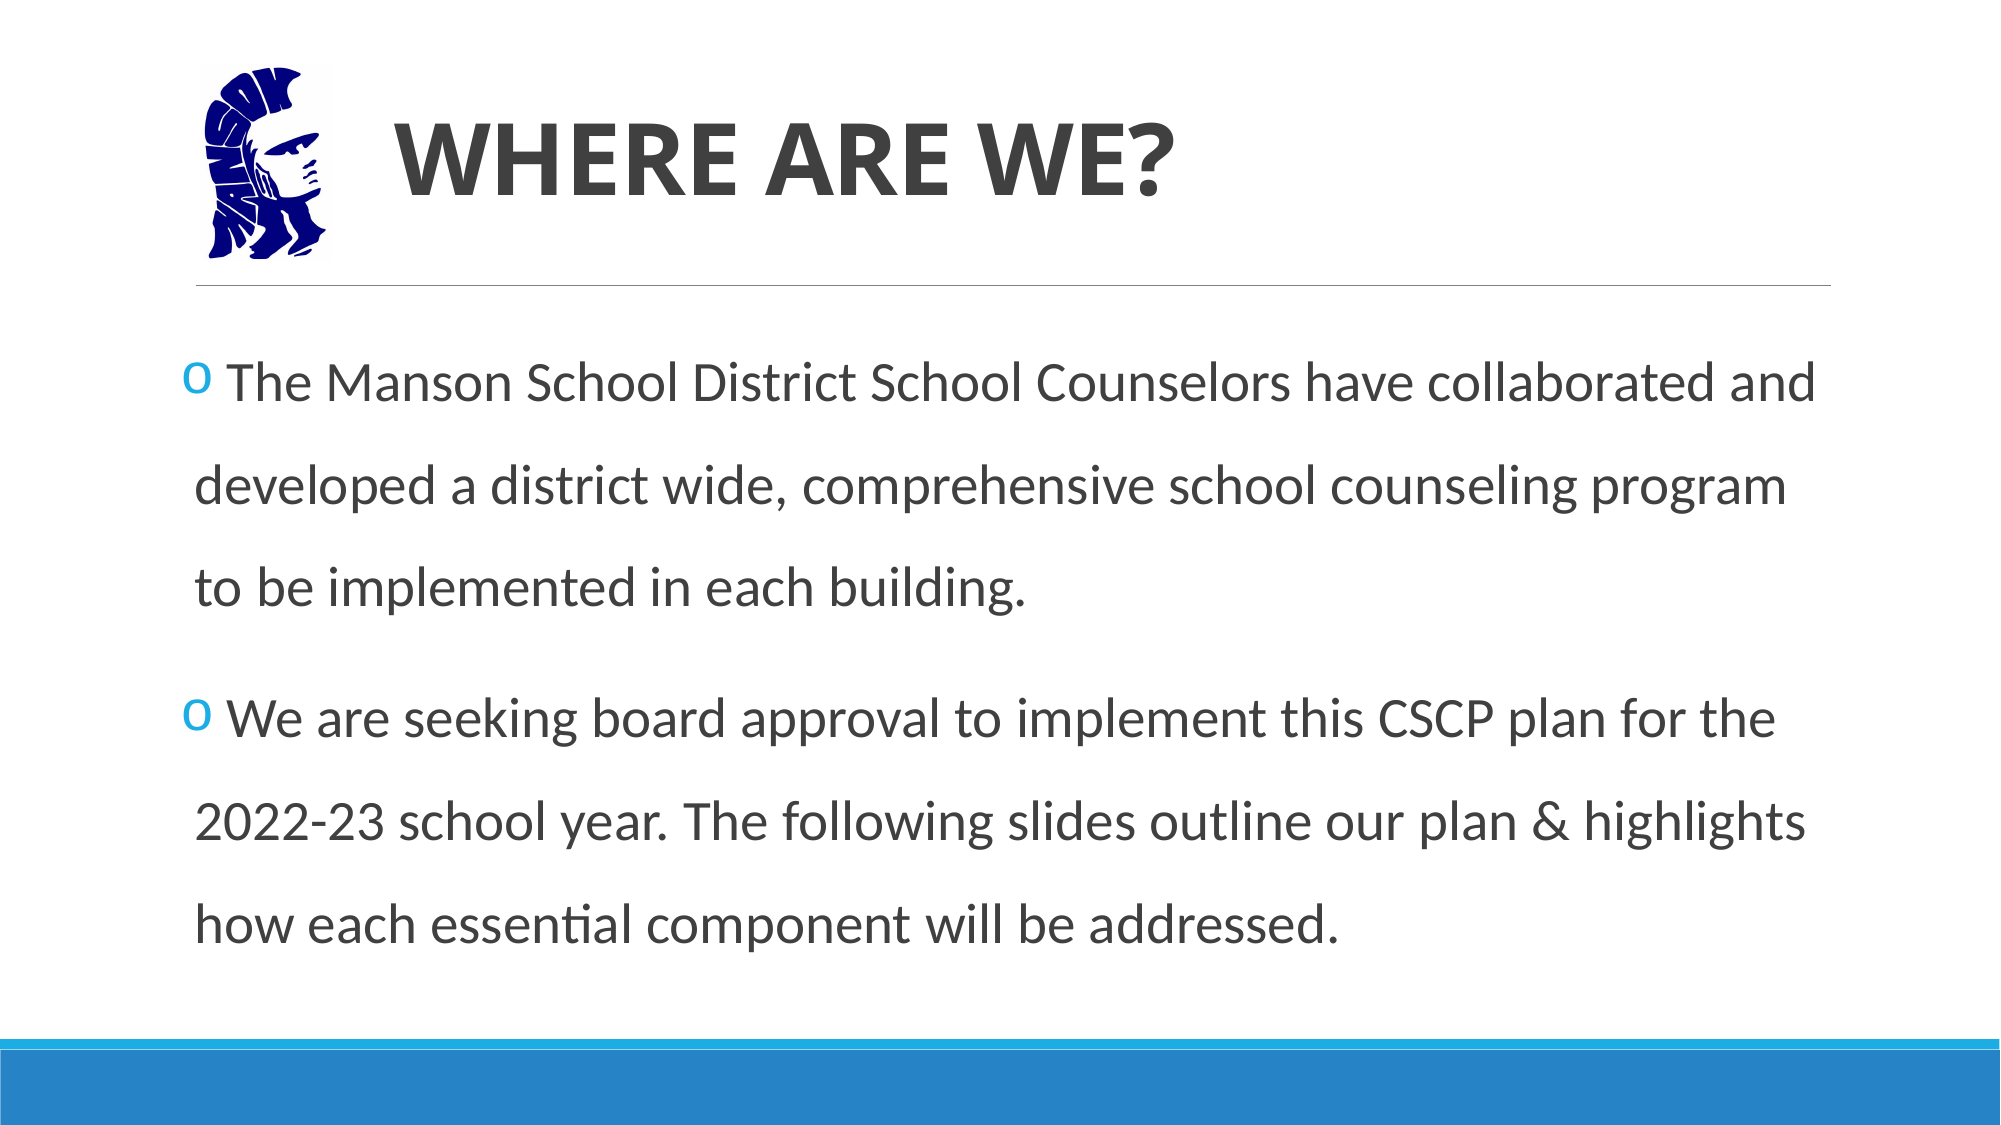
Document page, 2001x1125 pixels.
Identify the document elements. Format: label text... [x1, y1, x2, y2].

title WHERE ARE WE? [379, 100, 1639, 224]
picture [198, 63, 332, 261]
list The Manson School District School Counselors have collaborated and developed a district wide, comprehensive school counseling program to be implemented in each building. We are seeking board approval to implement this CSCP plan for the 2022-23 school year. The following slides outline our plan & highlights how each essential component will be addressed. [180, 302, 1830, 963]
